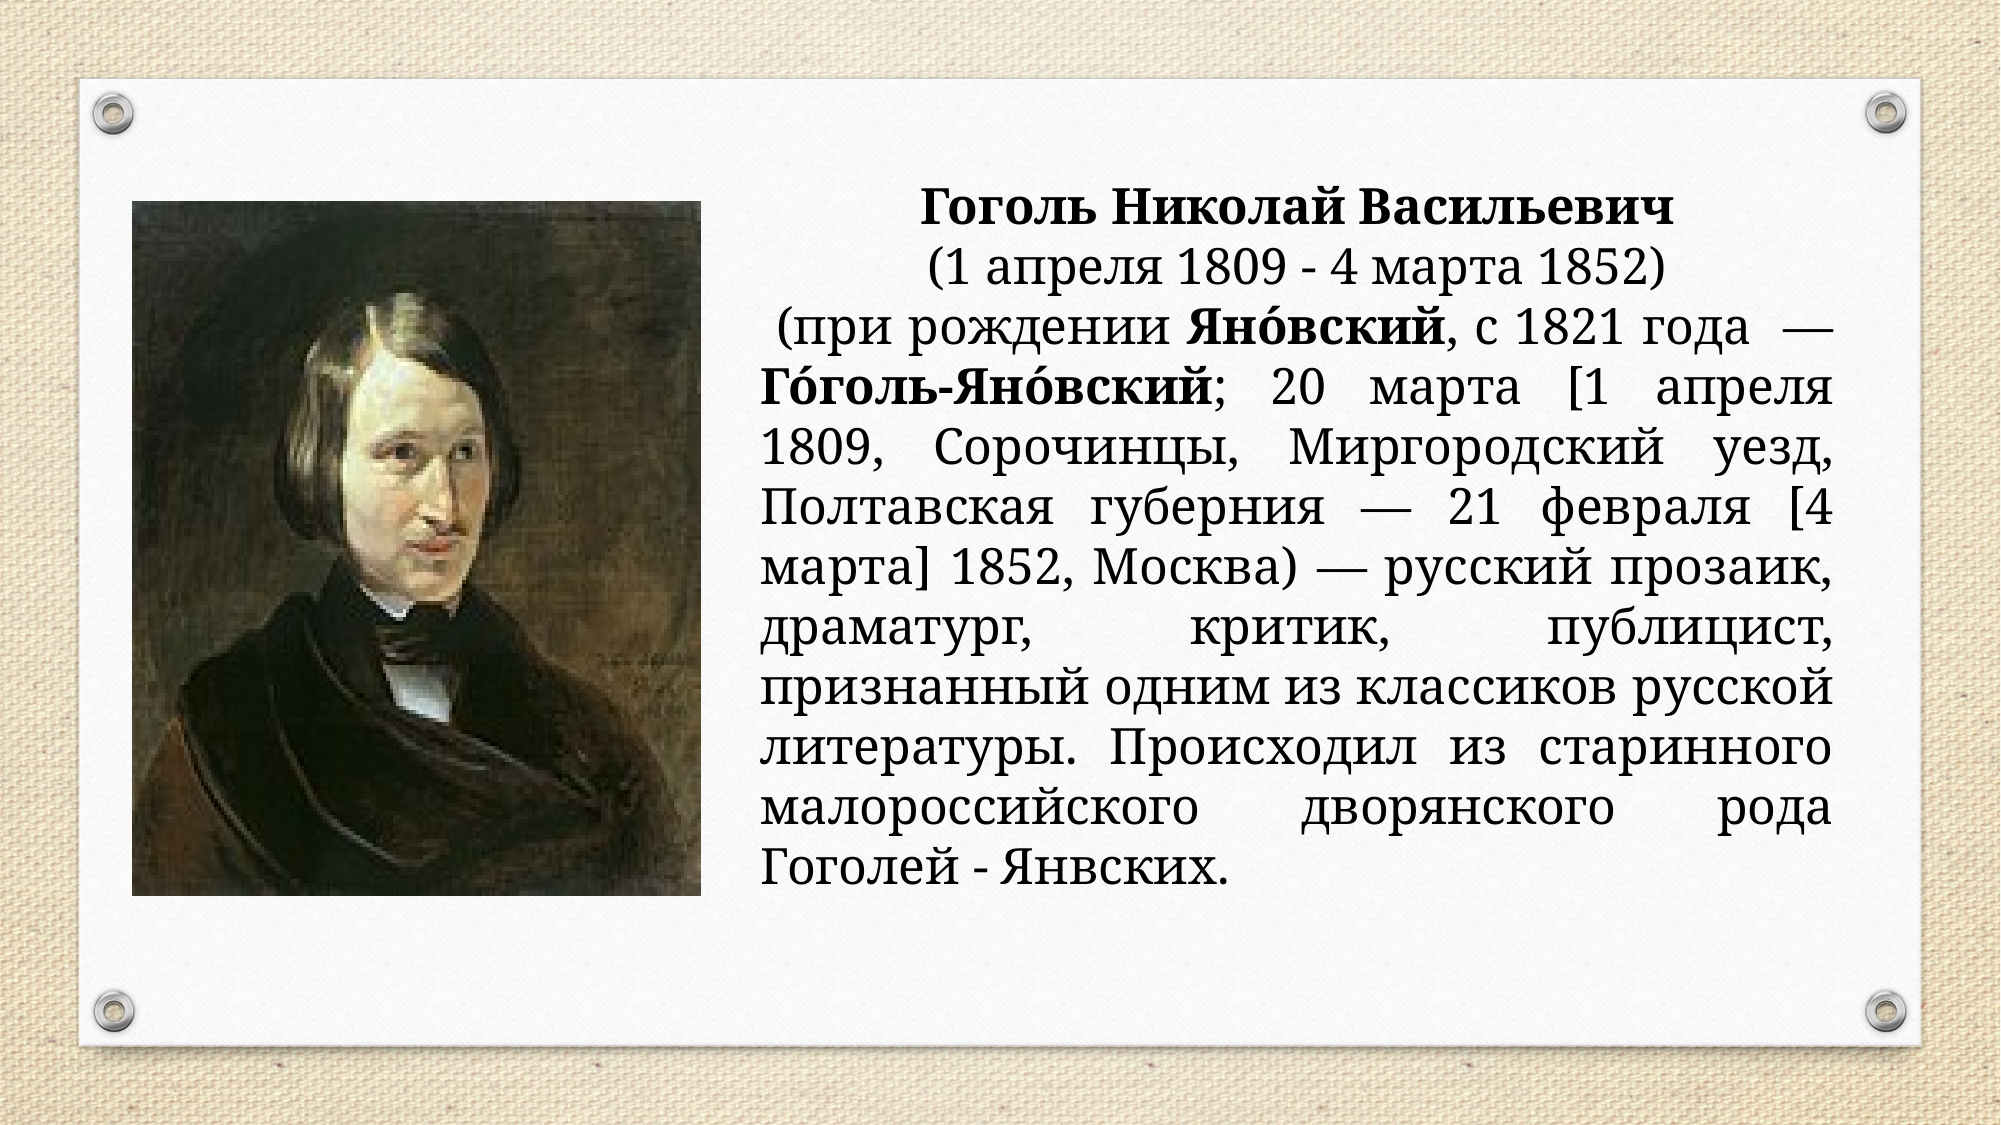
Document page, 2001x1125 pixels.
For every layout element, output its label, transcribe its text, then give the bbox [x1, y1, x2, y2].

picture [0, 0, 2001, 1125]
text_box Гоголь Николай Васильевич (1 апреля 1809 - 4 марта 1852) (при рождении Яно́вский, с 1821 года — Го́голь-Яно́вский; 20 марта [1 апреля 1809, Сорочинцы, Миргородский уезд, Полтавская губерния — 21 февраля [4 марта] 1852, Москва) — русский прозаик, драматург, критик, публицист, признанный одним из классиков русской литературы. Происходил из старинного малороссийского дворянского рода Гоголей - Янвских. [745, 167, 1849, 948]
